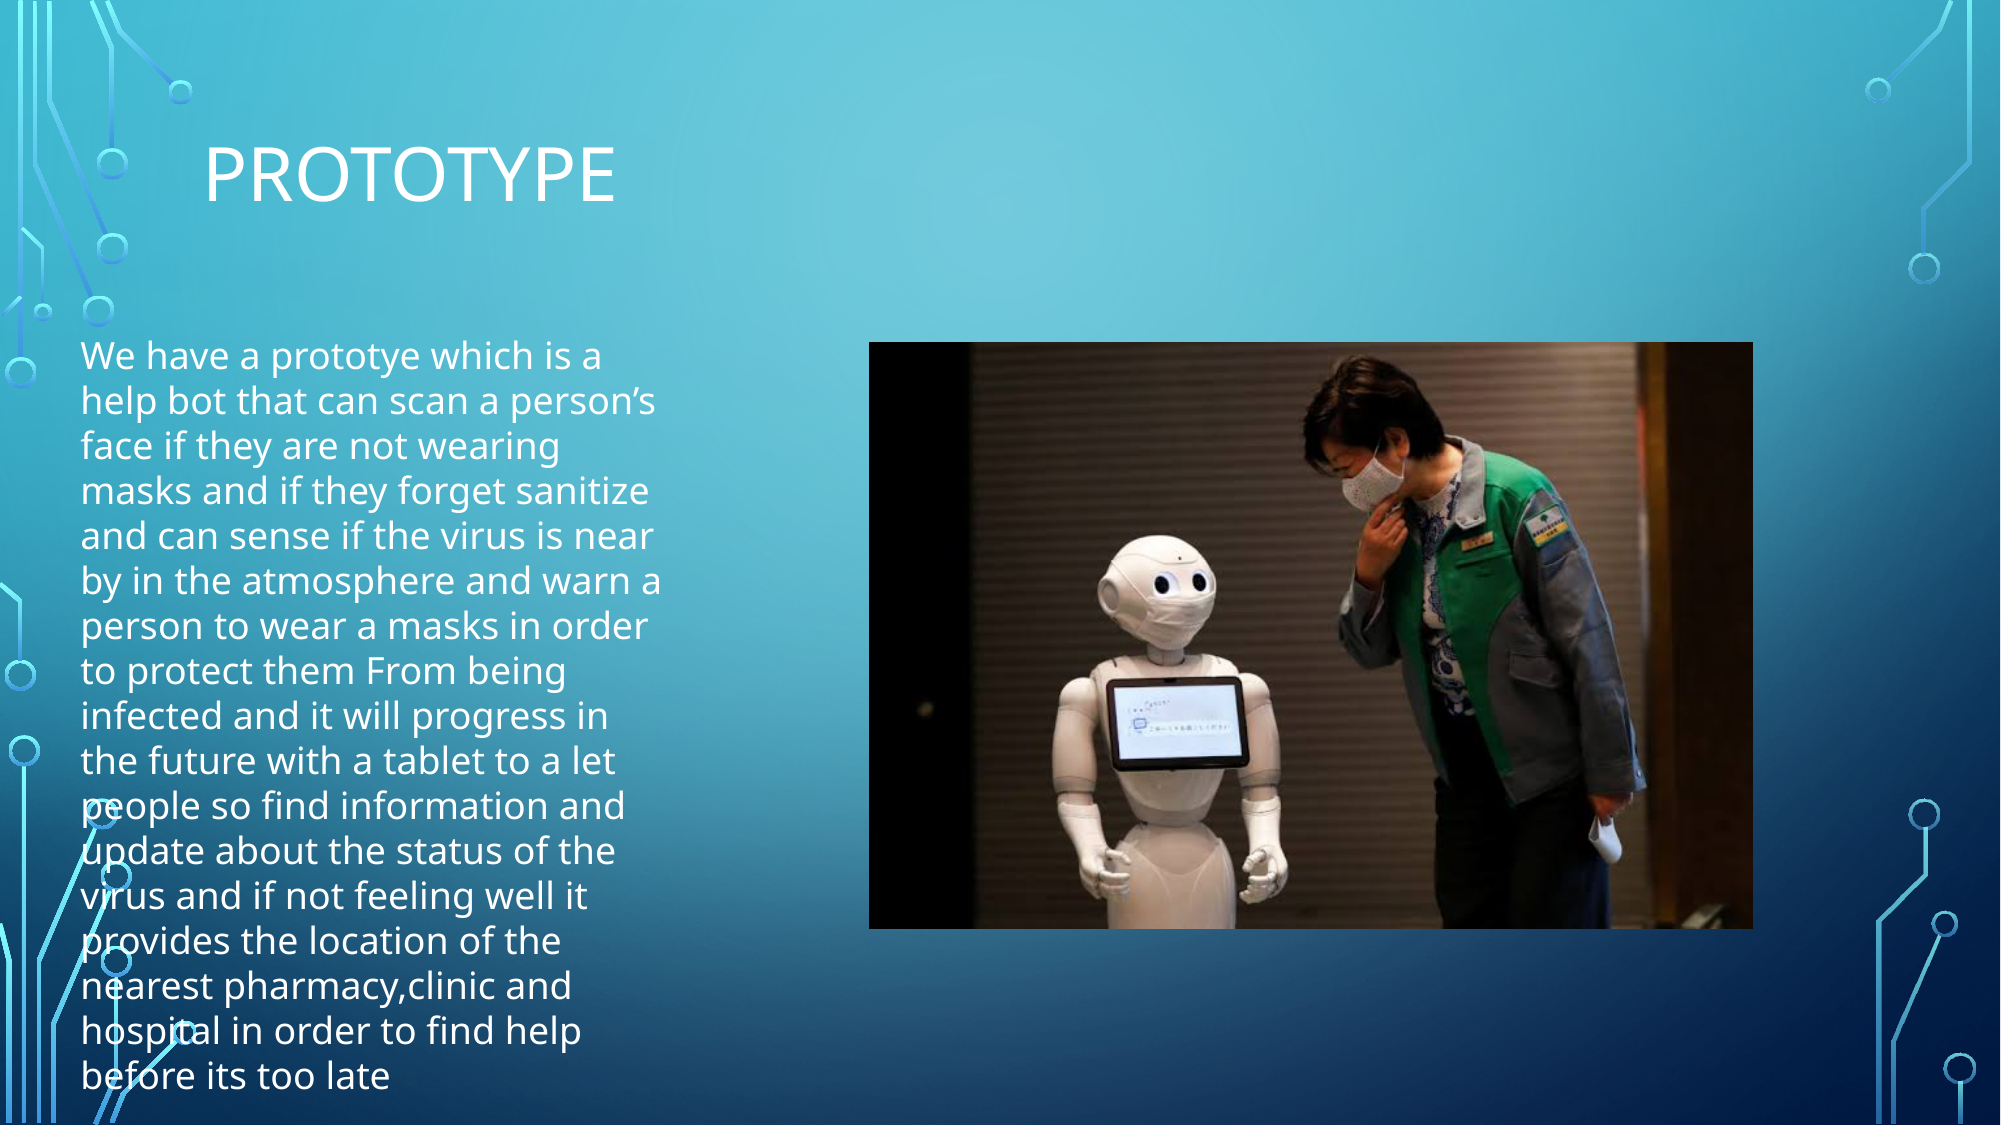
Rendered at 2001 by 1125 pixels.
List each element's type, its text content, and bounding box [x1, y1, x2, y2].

title Prototype [187, 101, 1813, 344]
text_box We have a prototye which is a help bot that can scan a person’s face if they are not wearing masks and if they forget sanitize and can sense if the virus is near by in the atmosphere and warn a person to wear a masks in order to protect them From being infected and it will progress in the future with a tablet to a let people so find information and update about the status of the virus and if not feeling well it provides the location of the nearest pharmacy,clinic and hospital in order to find help before its too late [65, 325, 688, 1105]
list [868, 342, 1753, 930]
